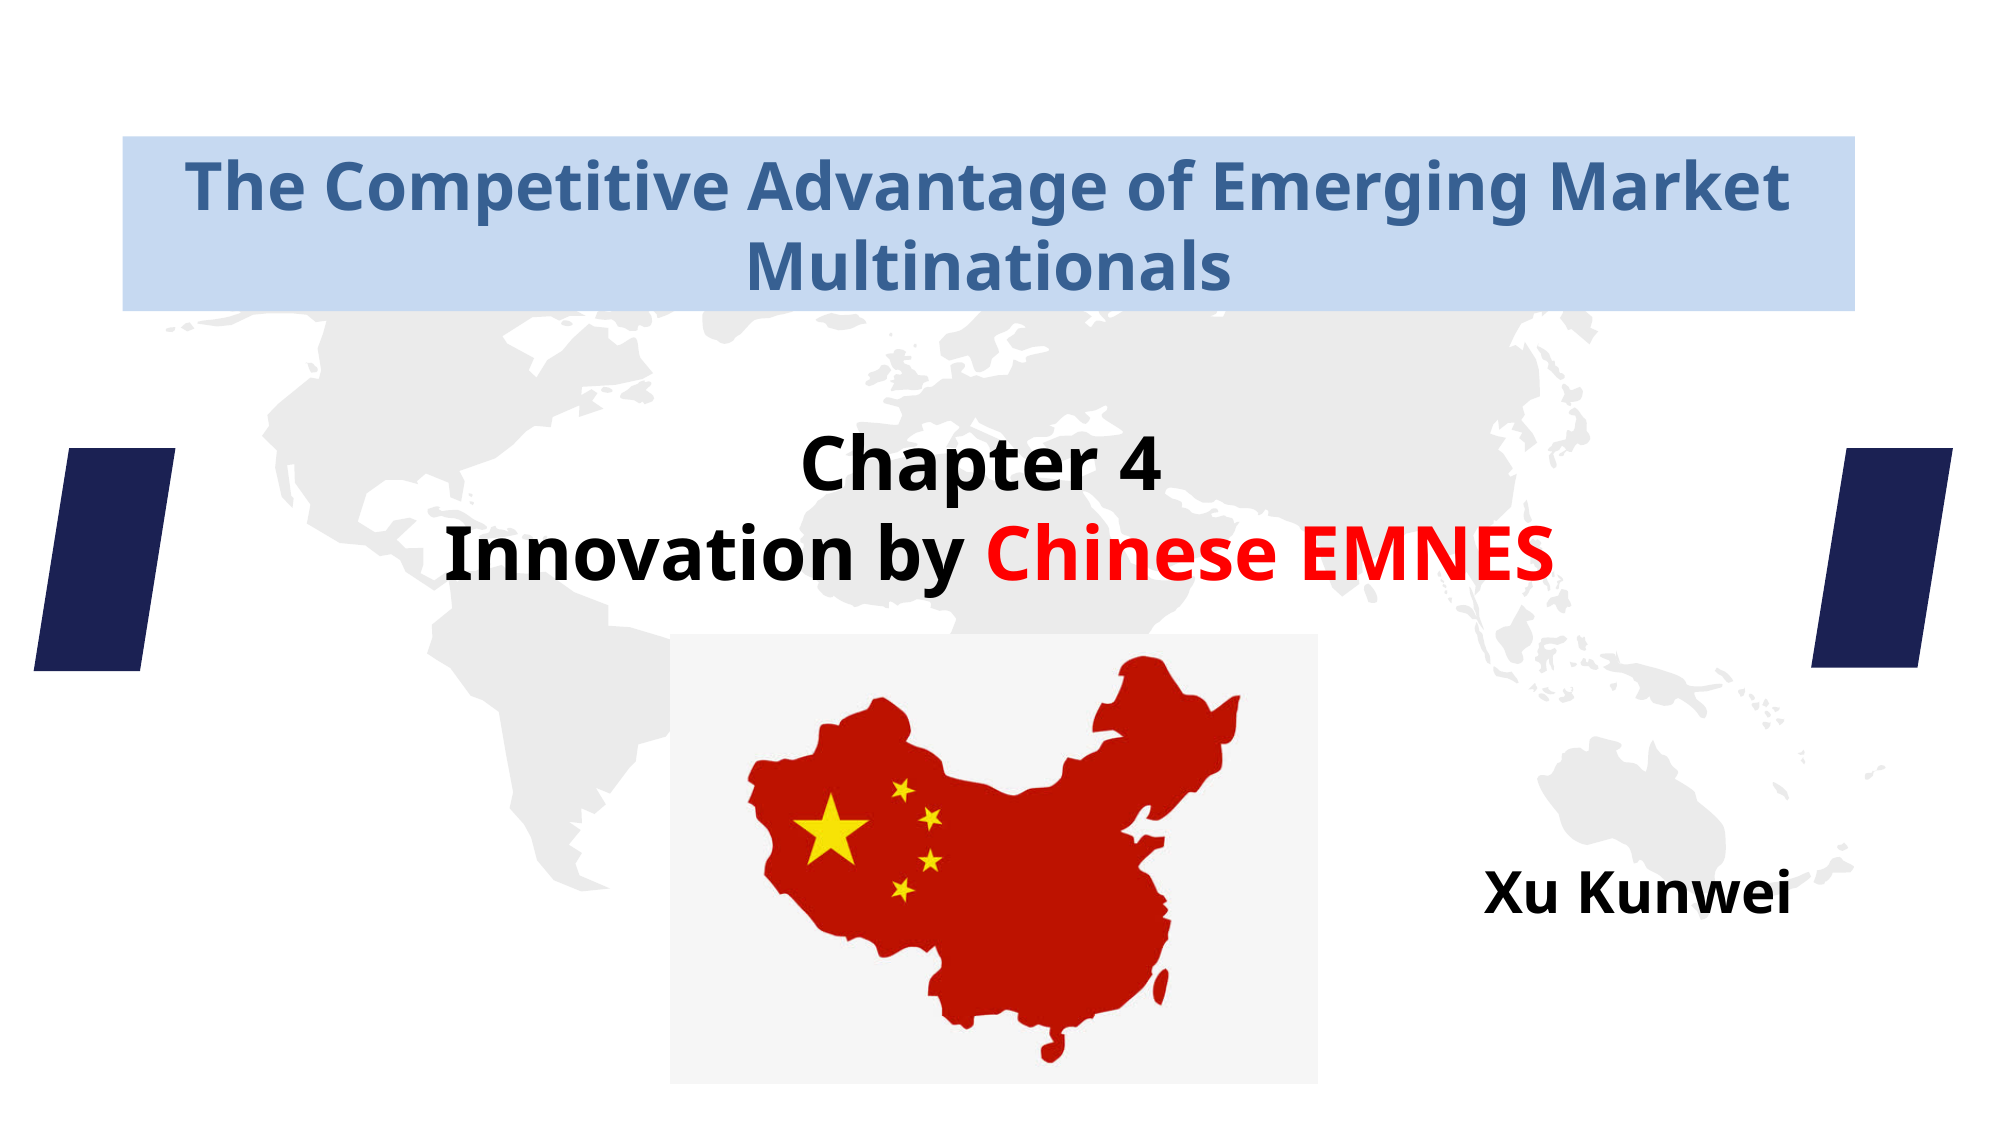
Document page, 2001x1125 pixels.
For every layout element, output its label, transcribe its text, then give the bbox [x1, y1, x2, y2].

text_box [1894, 446, 1955, 670]
picture [670, 634, 1318, 1085]
text_box [31, 446, 160, 674]
text_box The Competitive Advantage of Emerging Market Multinationals [122, 136, 1855, 312]
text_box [164, 231, 1886, 921]
text_box Xu Kunwei [1464, 774, 1902, 935]
